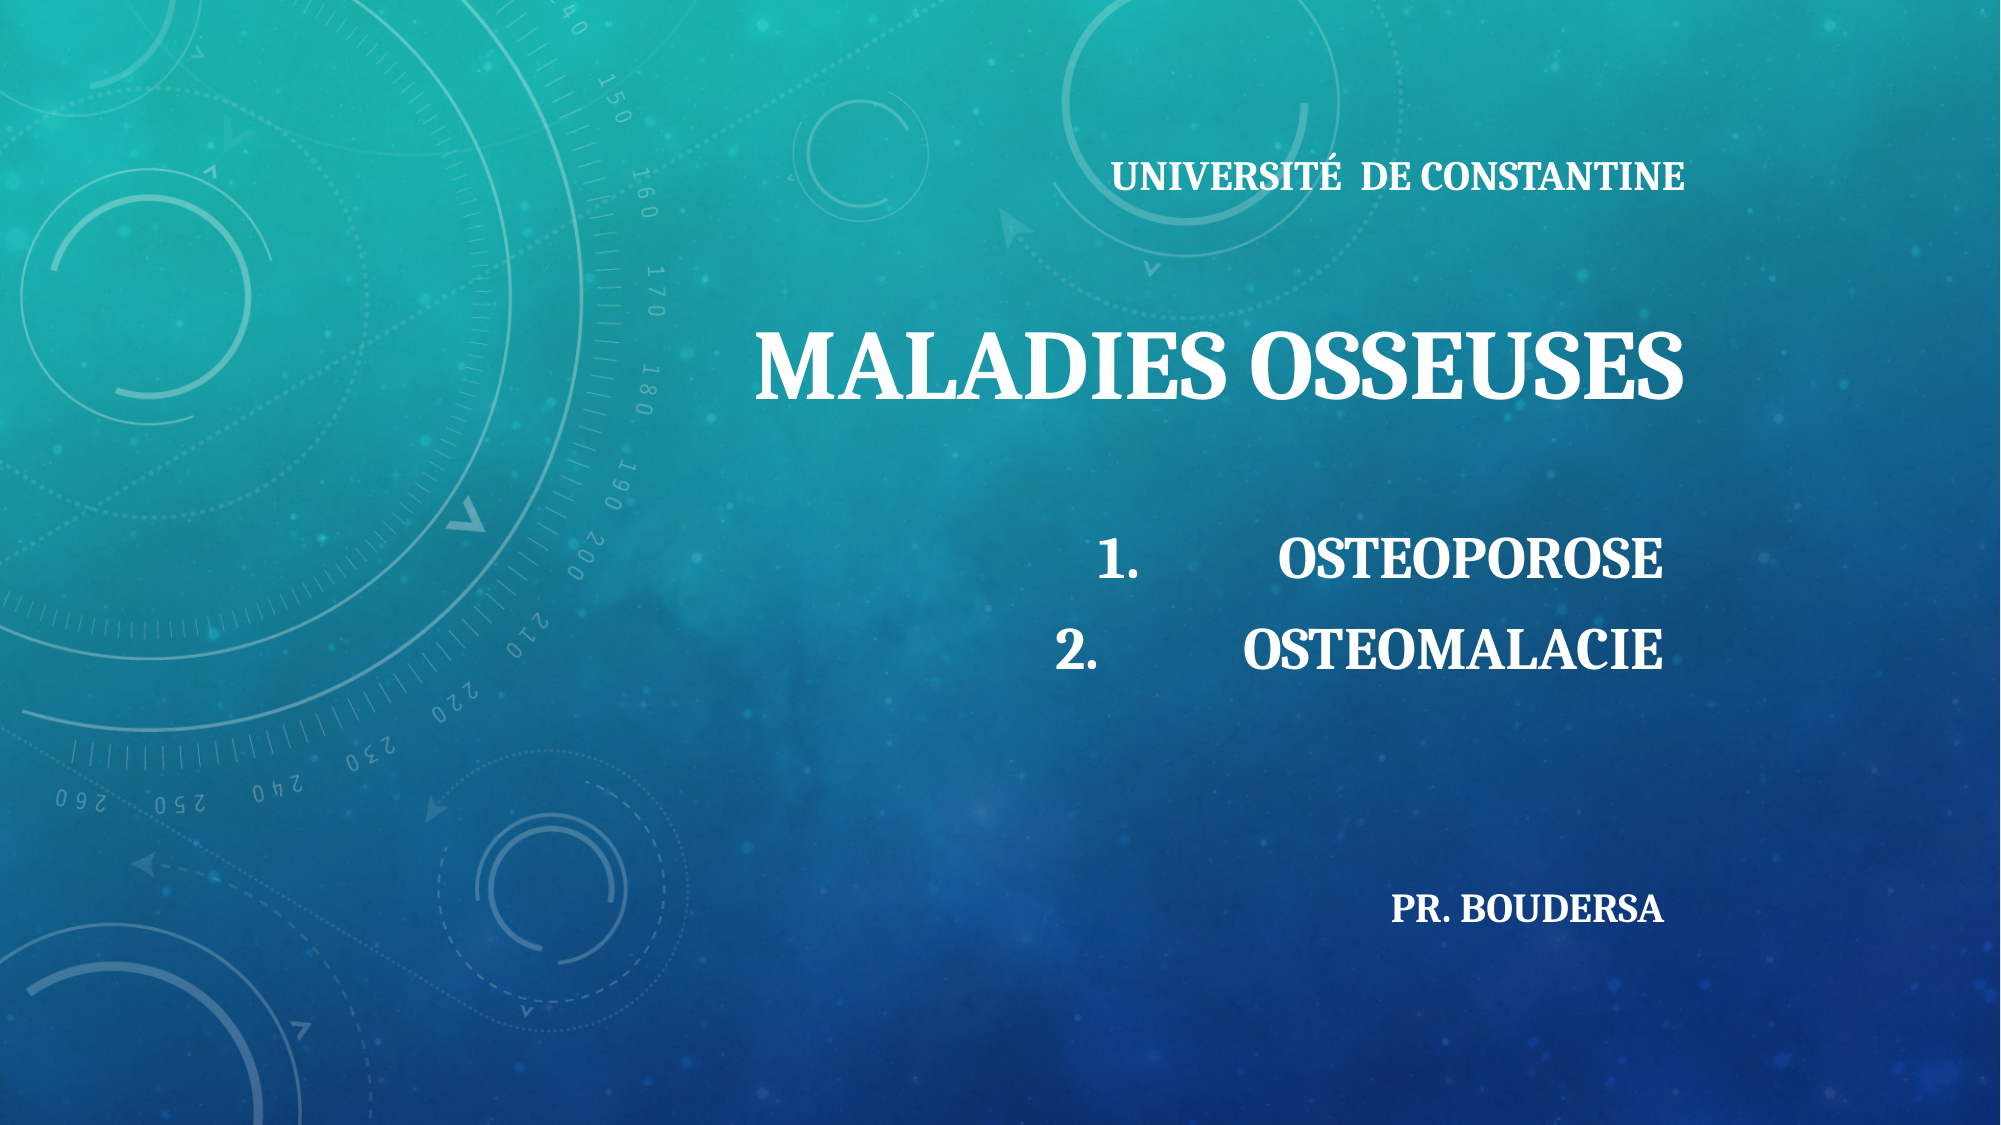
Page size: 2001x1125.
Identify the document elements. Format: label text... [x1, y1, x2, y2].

picture [0, 0, 2001, 1125]
subtitle OSTEOPOROSE OSTEOMALACIE PR. BOUDERSA [286, 511, 1680, 940]
title Université de CONSTANTINE Maladies osseuses [469, 47, 1701, 427]
